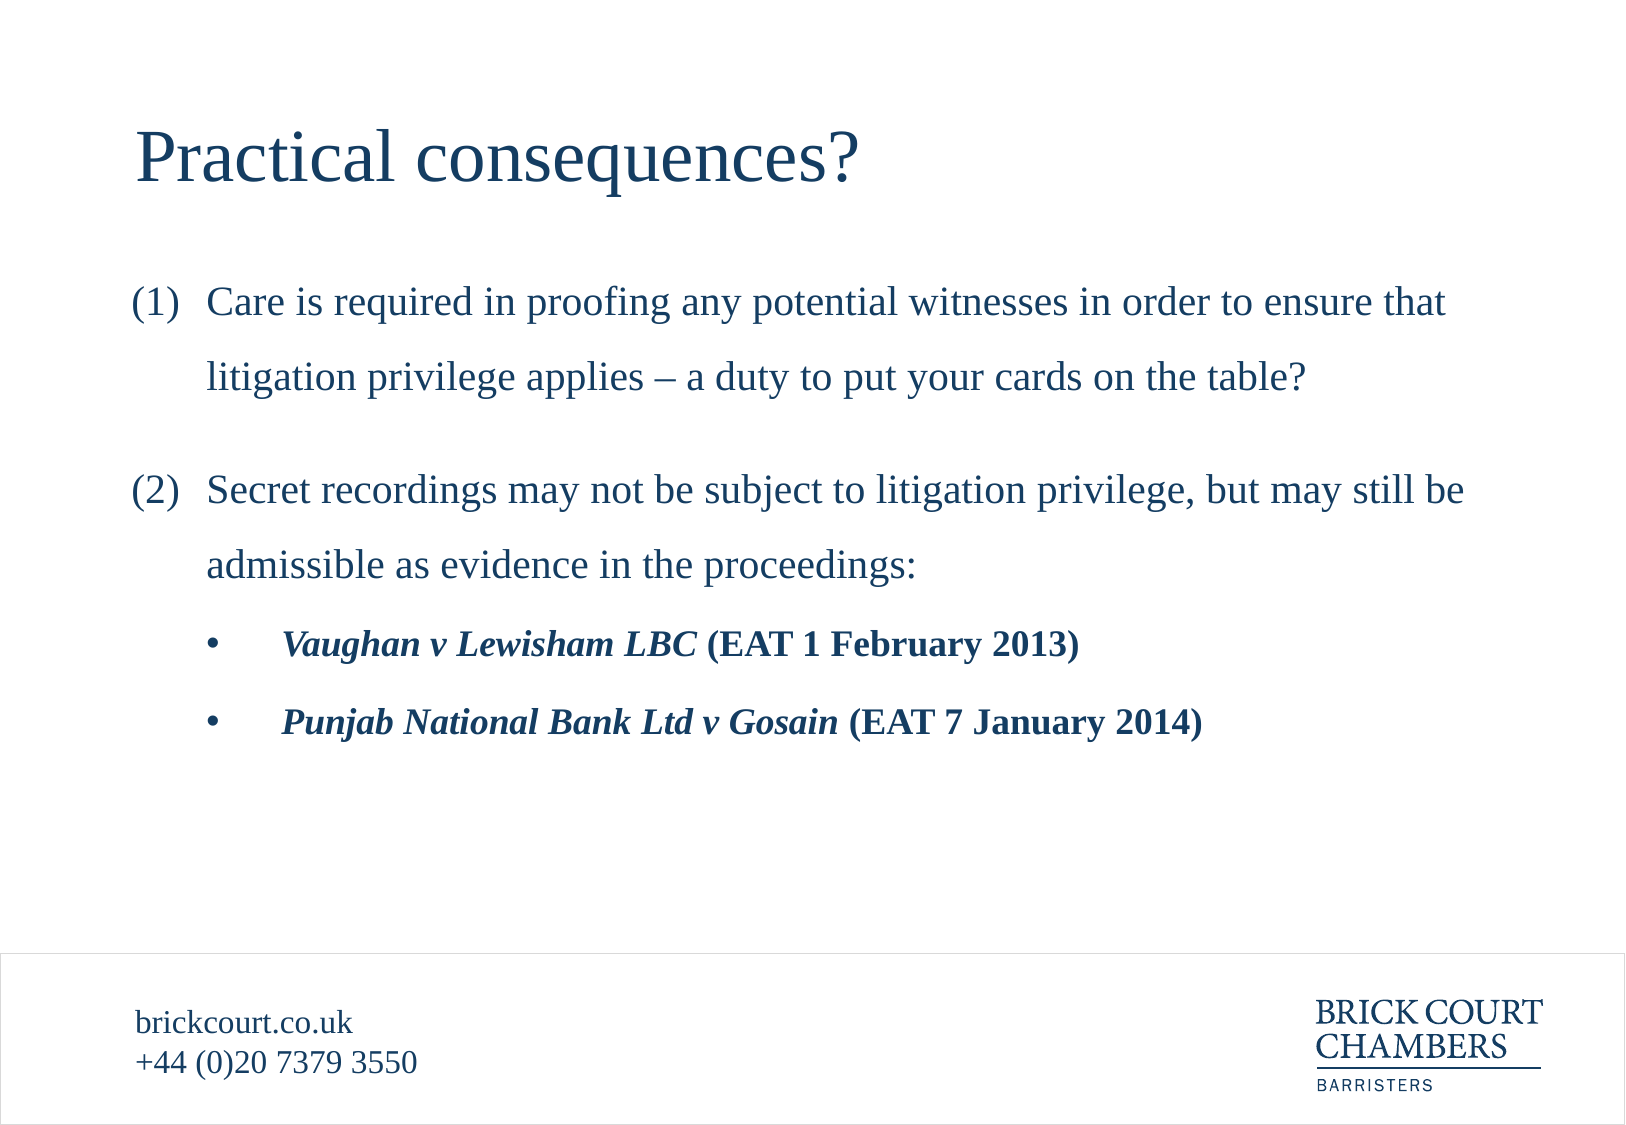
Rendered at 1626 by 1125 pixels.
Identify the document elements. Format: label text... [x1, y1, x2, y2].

footer brickcourt.co.uk +44 (0)20 7379 3550 [120, 992, 516, 1085]
list Care is required in proofing any potential witnesses in order to ensure that litigation privilege applies – a duty to put your cards on the table? Secret recordings may not be subject to litigation privilege, but may still be admissible as evidence in the proceedings: Vaughan v Lewisham LBC (EAT 1 February 2013) Punjab National Bank Ltd v Gosain (EAT 7 January 2014) [120, 243, 1543, 886]
title Practical consequences? [120, 62, 1543, 204]
